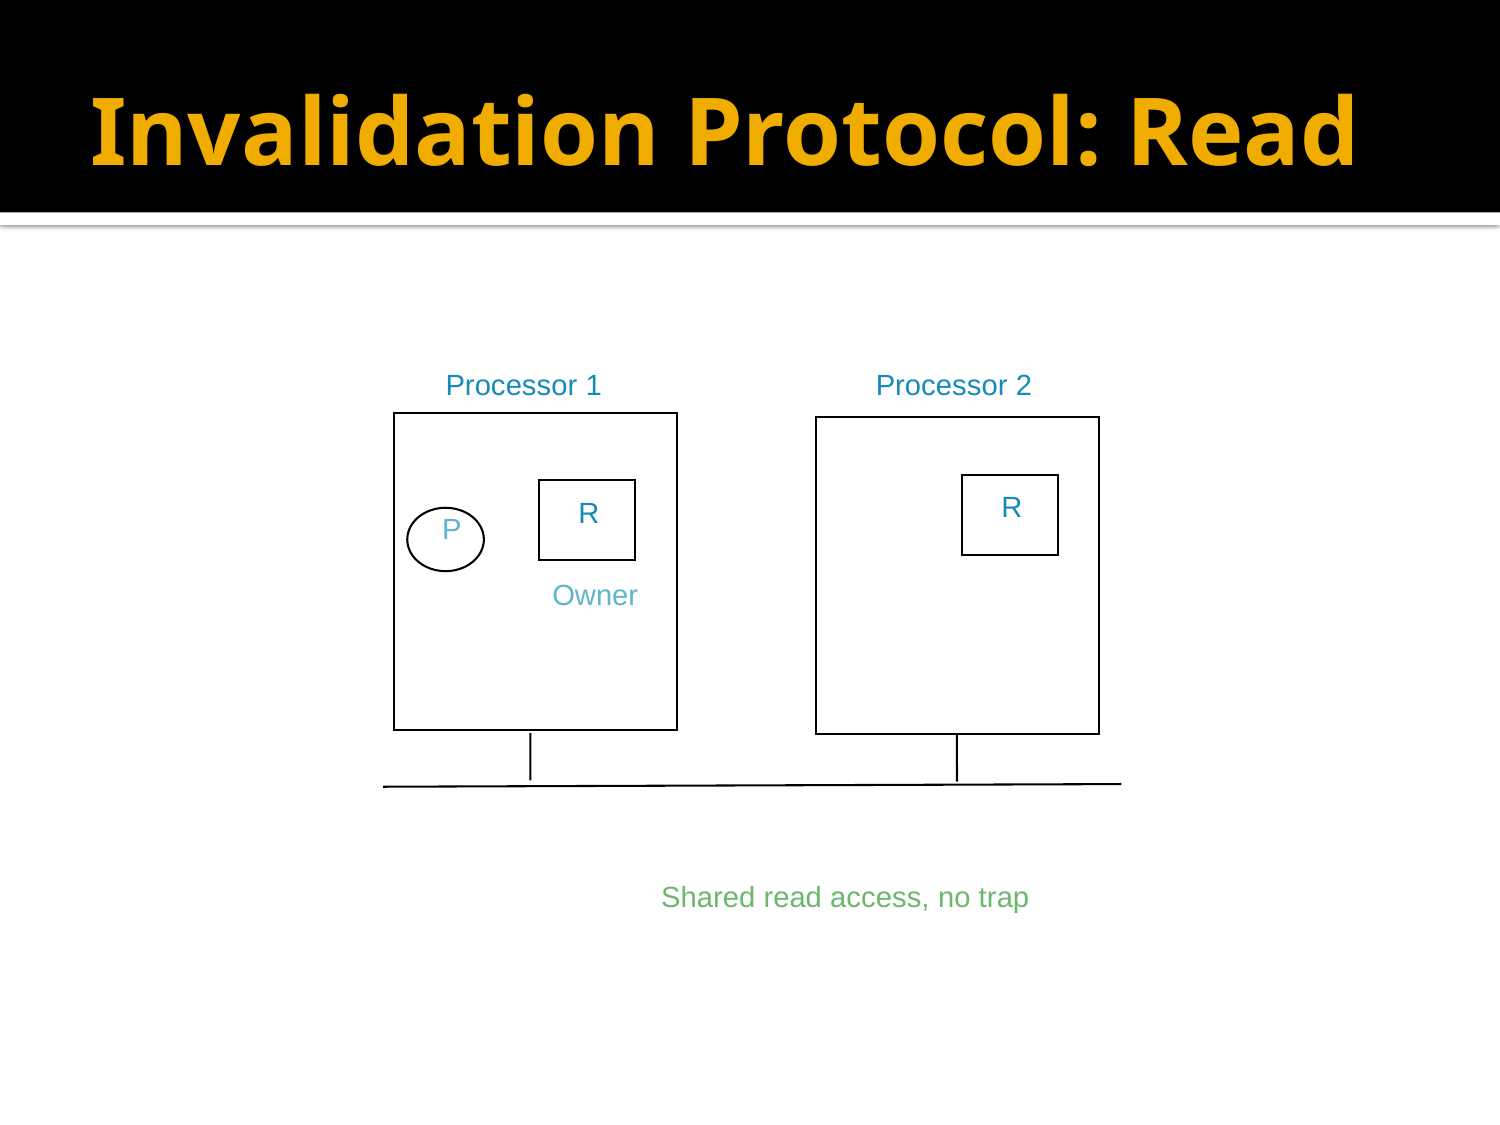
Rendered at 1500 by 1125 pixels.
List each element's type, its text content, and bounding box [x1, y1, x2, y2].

text_box Shared read access, no trap [646, 875, 1045, 922]
title Invalidation Protocol: Read [75, 25, 1425, 231]
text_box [374, 362, 1122, 787]
